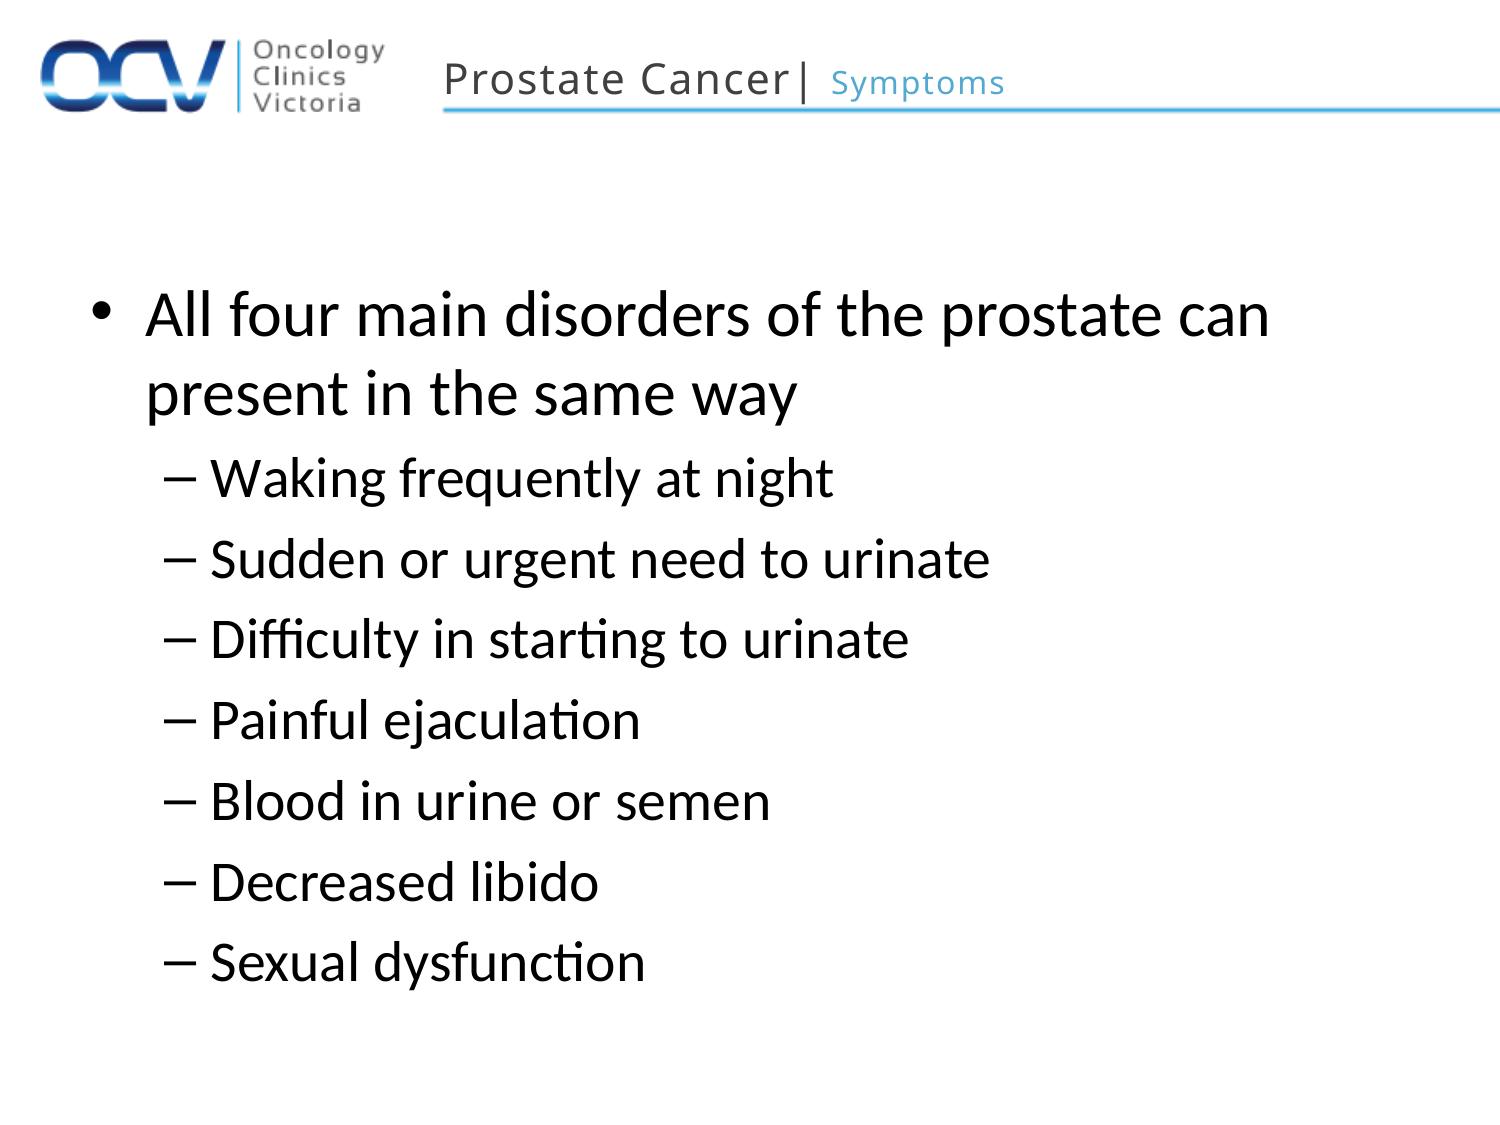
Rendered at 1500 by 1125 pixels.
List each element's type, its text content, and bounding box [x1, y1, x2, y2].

list All four main disorders of the prostate can present in the same way Waking frequently at night Sudden or urgent need to urinate Difficulty in starting to urinate Painful ejaculation Blood in urine or semen Decreased libido Sexual dysfunction [75, 262, 1425, 1005]
picture [0, 0, 1500, 187]
